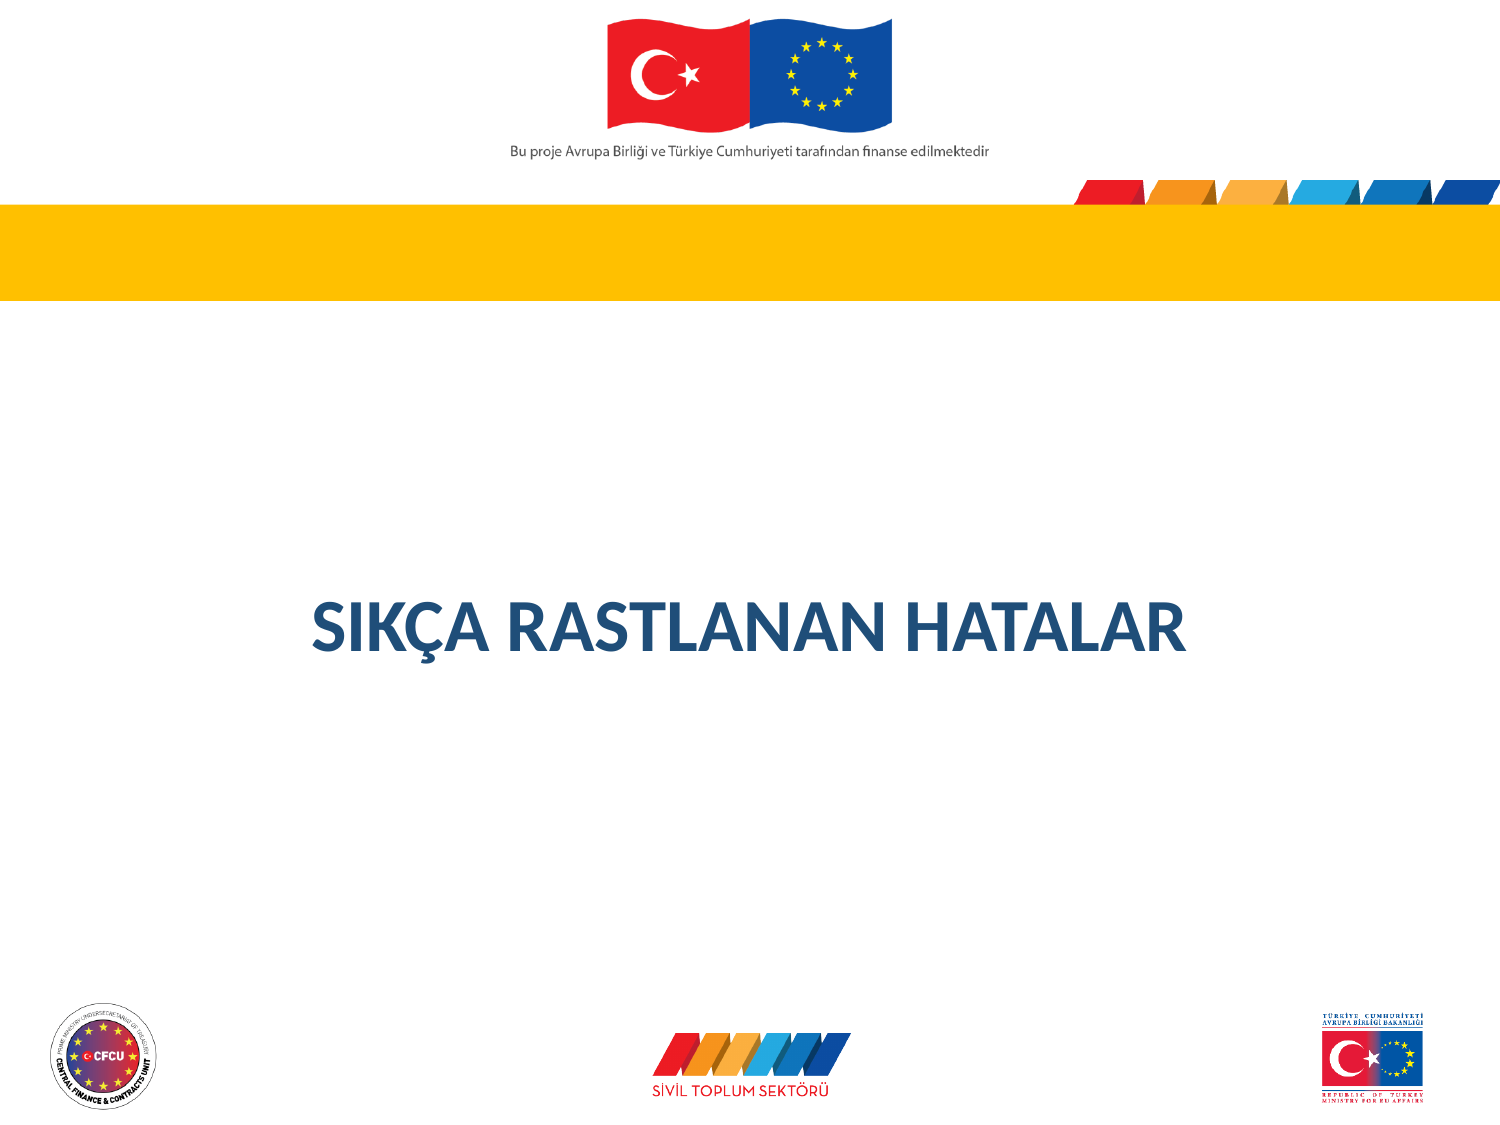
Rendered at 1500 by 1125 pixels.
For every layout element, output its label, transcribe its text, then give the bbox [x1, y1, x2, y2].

list SIKÇA RASTLANAN HATALAR [103, 321, 1397, 1081]
picture [637, 1081, 863, 1125]
picture [20, 999, 186, 1113]
text_box [0, 204, 1500, 301]
picture [1319, 1010, 1425, 1105]
picture [502, 7, 1500, 293]
